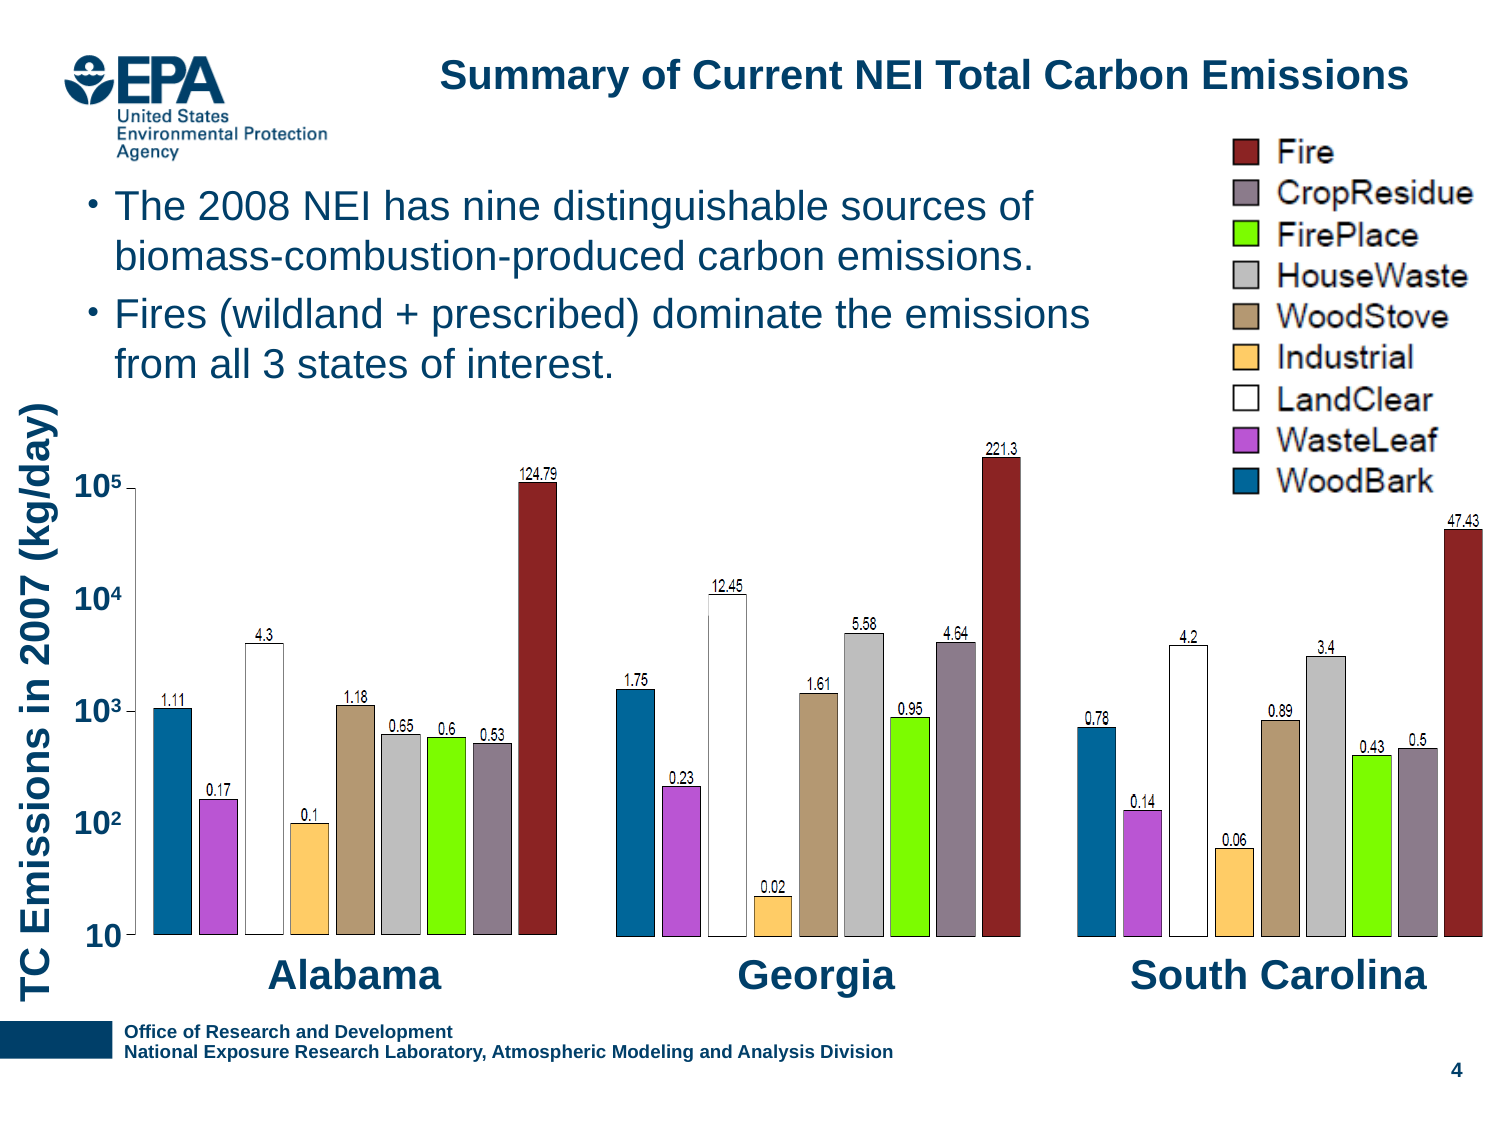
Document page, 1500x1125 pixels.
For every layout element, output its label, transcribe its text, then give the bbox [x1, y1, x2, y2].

picture [0, 0, 1500, 1125]
title Summary of Current NEI Total Carbon Emissions [424, 14, 1446, 130]
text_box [7, 132, 1490, 1007]
slide_number 3 [1149, 1049, 1463, 1088]
